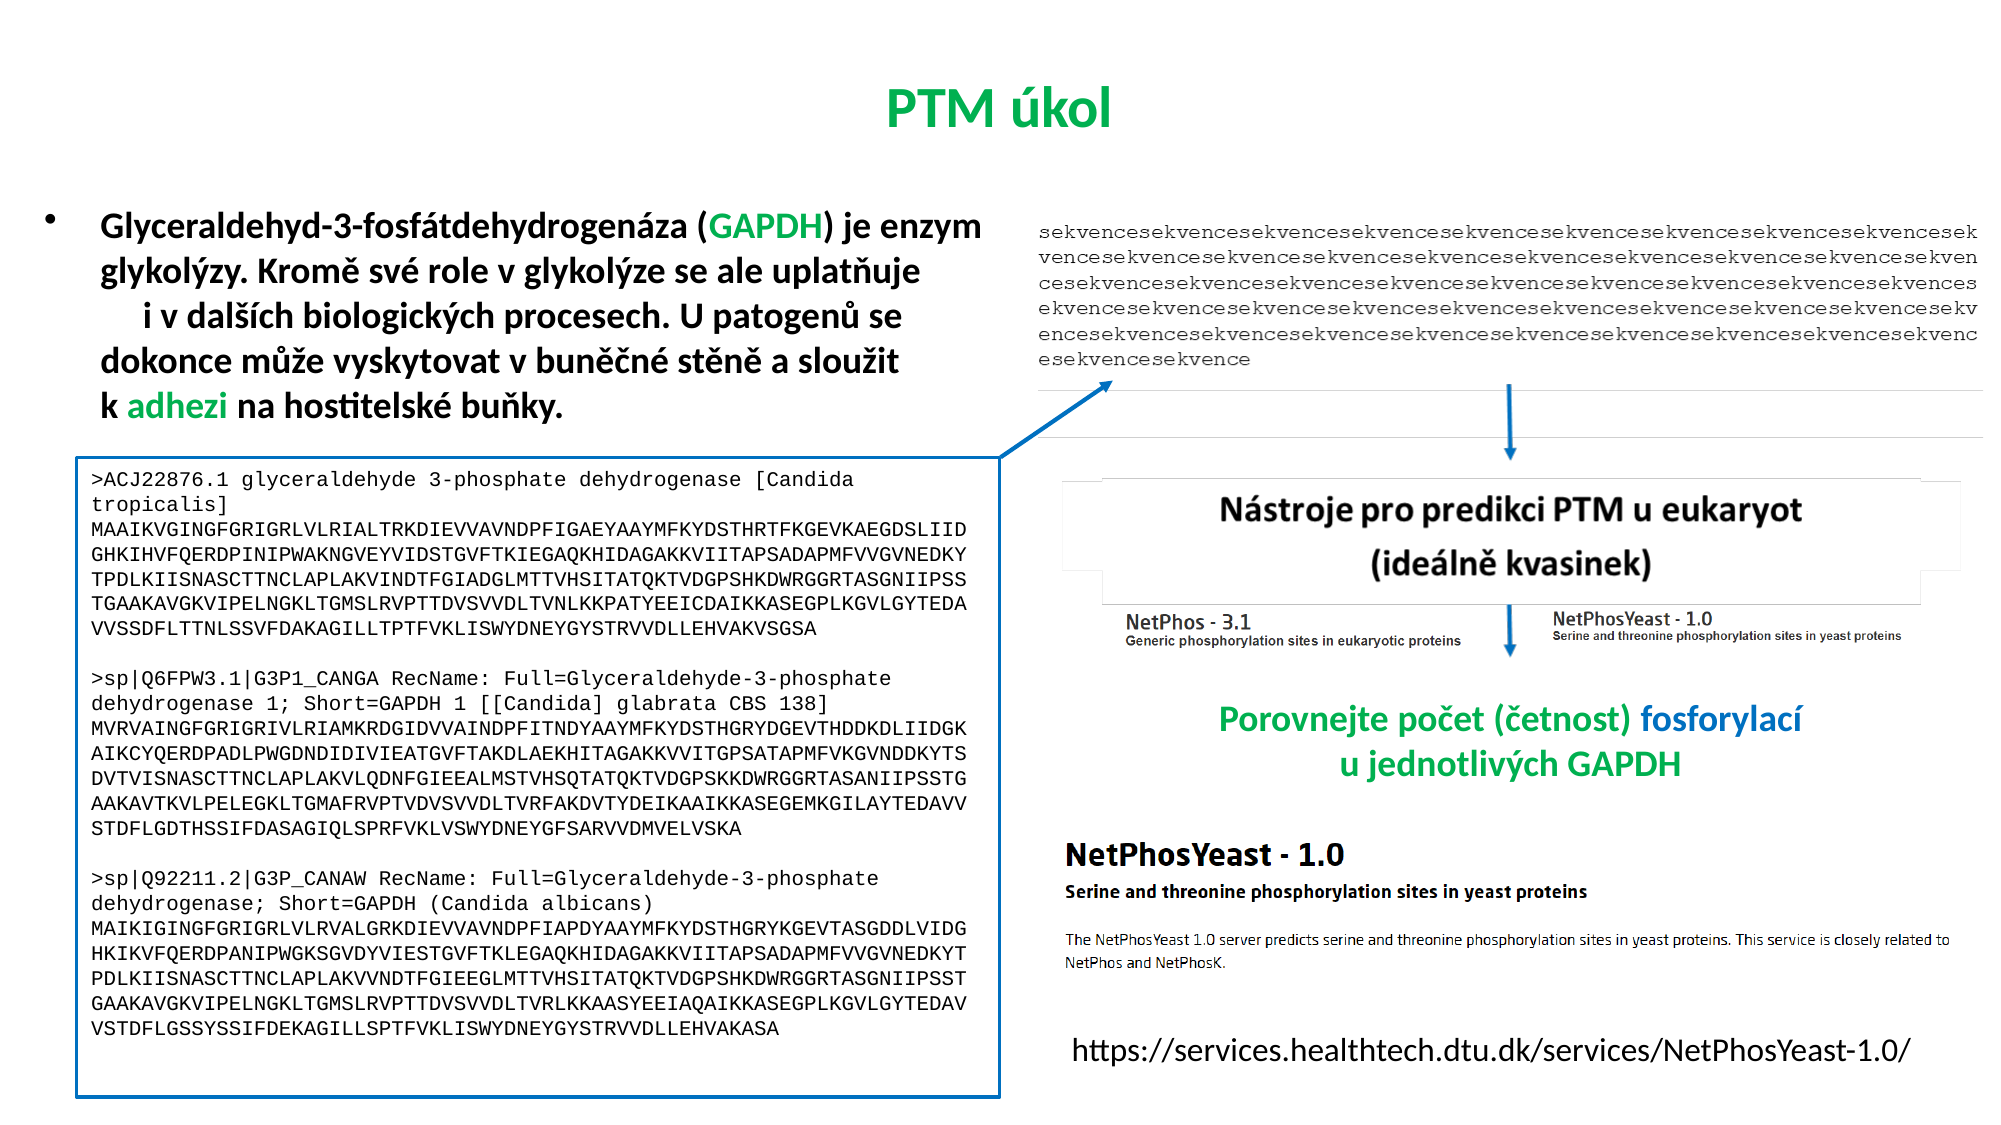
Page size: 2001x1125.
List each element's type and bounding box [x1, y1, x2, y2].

text_box [29, 61, 1984, 1105]
